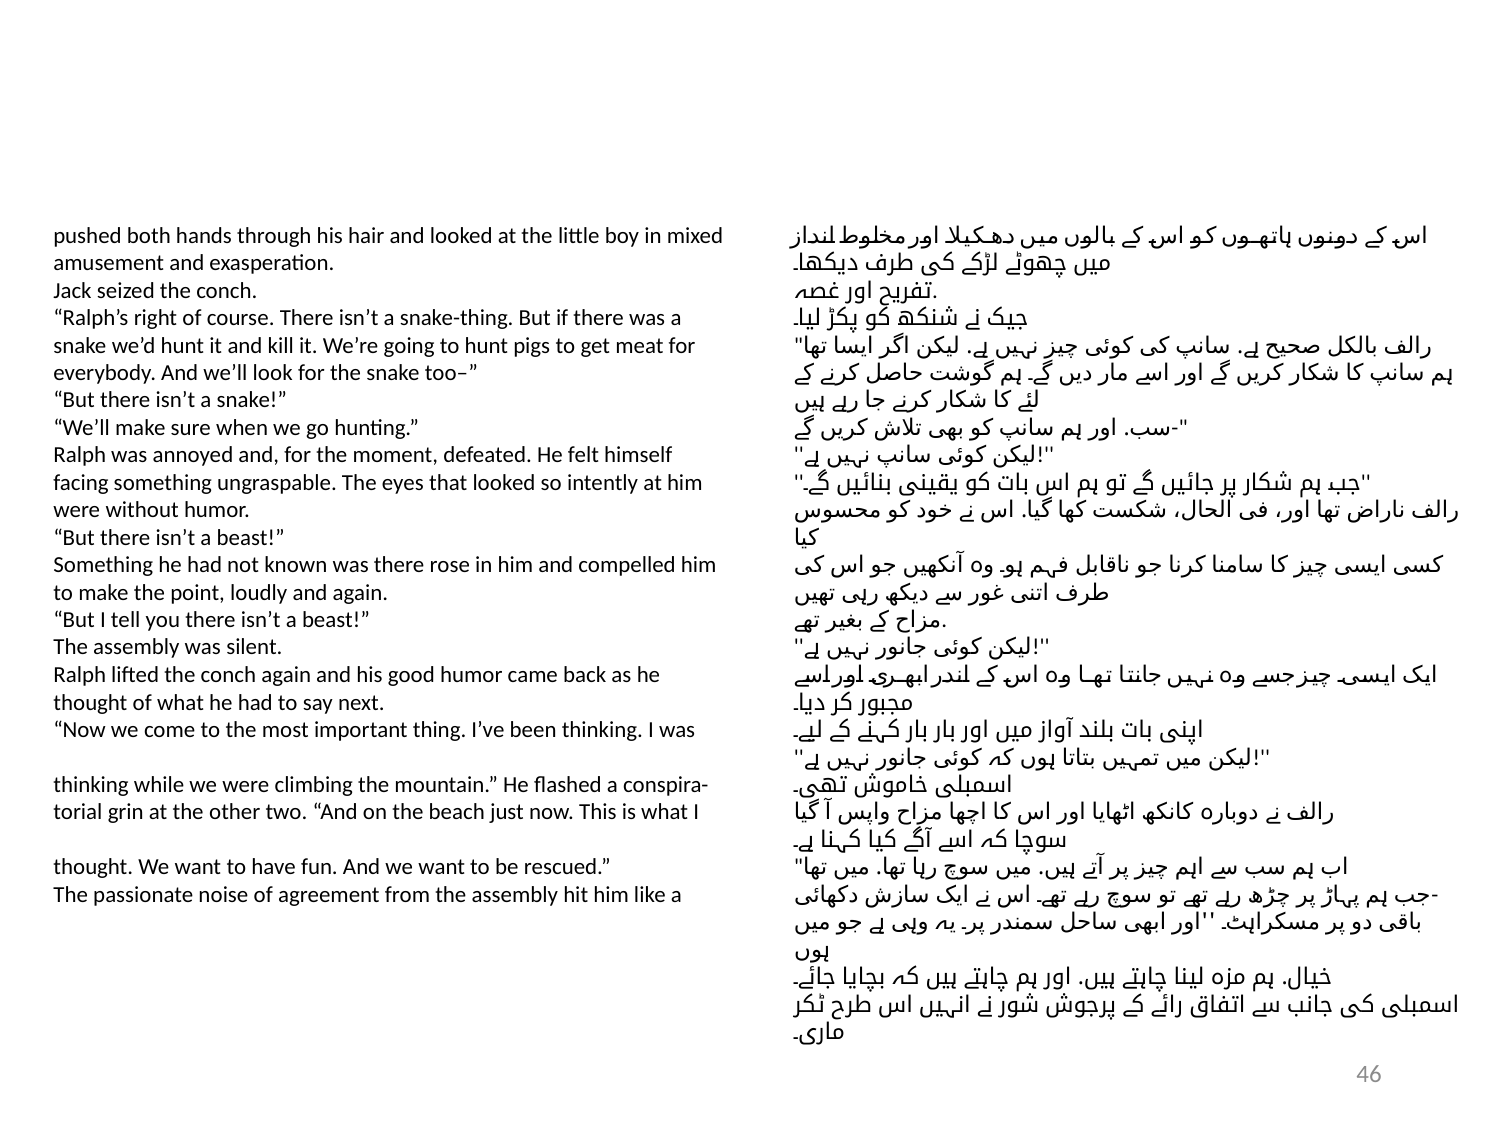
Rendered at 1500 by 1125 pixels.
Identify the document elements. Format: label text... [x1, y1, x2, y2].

slide_number 46 [1059, 1042, 1397, 1103]
text_box pushed both hands through his hair and looked at the little boy in mixed amusement and exasperation. Jack seized the conch. “Ralph’s right of course. There isn’t a snake-thing. But if there was a snake we’d hunt it and kill it. We’re going to hunt pigs to get meat for everybody. And we’ll look for the snake too–” “But there isn’t a snake!” “We’ll make sure when we go hunting.” Ralph was annoyed and, for the moment, defeated. He felt himself facing something ungraspable. The eyes that looked so intently at him were without humor. “But there isn’t a beast!” Something he had not known was there rose in him and compelled him to make the point, loudly and again. “But I tell you there isn’t a beast!” The assembly was silent. Ralph lifted the conch again and his good humor came back as he thought of what he had to say next. “Now we come to the most important thing. I’ve been thinking. I was thinking while we were climbing the mountain.” He flashed a conspira- torial grin at the other two. “And on the beach just now. This is what I thought. We want to have fun. And we want to be rescued.” The passionate noise of agreement from the assembly hit him like a [38, 212, 779, 915]
text_box اس کے دونوں ہاتھوں کو اس کے بالوں میں دھکیلا اور مخلوط انداز میں چھوٹے لڑکے کی طرف دیکھا۔ تفریح اور غصہ. جیک نے شنکھ کو پکڑ لیا۔ "رالف بالکل صحیح ہے. سانپ کی کوئی چیز نہیں ہے. لیکن اگر ایسا تھا ہم سانپ کا شکار کریں گے اور اسے مار دیں گے۔ ہم گوشت حاصل کرنے کے لئے کا شکار کرنے جا رہے ہیں سب. اور ہم سانپ کو بھی تلاش کریں گے-" ''لیکن کوئی سانپ نہیں ہے!'' ''جب ہم شکار پر جائیں گے تو ہم اس بات کو یقینی بنائیں گے۔'' رالف ناراض تھا اور، فی الحال، شکست کھا گیا. اس نے خود کو محسوس کیا کسی ایسی چیز کا سامنا کرنا جو ناقابل فہم ہو۔ وہ آنکھیں جو اس کی طرف اتنی غور سے دیکھ رہی تھیں مزاح کے بغیر تھے. ''لیکن کوئی جانور نہیں ہے!'' ایک ایسی چیز جسے وہ نہیں جانتا تھا وہ اس کے اندر ابھری اور اسے مجبور کر دیا۔ اپنی بات بلند آواز میں اور بار بار کہنے کے لیے۔ ''لیکن میں تمہیں بتاتا ہوں کہ کوئی جانور نہیں ہے!'' اسمبلی خاموش تھی۔ رالف نے دوبارہ کانکھ اٹھایا اور اس کا اچھا مزاح واپس آ گیا سوچا کہ اسے آگے کیا کہنا ہے۔ "اب ہم سب سے اہم چیز پر آتے ہیں. میں سوچ رہا تھا. میں تھا جب ہم پہاڑ پر چڑھ رہے تھے تو سوچ رہے تھے۔ اس نے ایک سازش دکھائی- باقی دو پر مسکراہٹ۔ ''اور ابھی ساحل سمندر پر۔ یہ وہی ہے جو میں ہوں خیال. ہم مزہ لینا چاہتے ہیں. اور ہم چاہتے ہیں کہ بچایا جائے۔ اسمبلی کی جانب سے اتفاق رائے کے پرجوش شور نے انہیں اس طرح ٹکر ماری۔ [779, 212, 1480, 1079]
